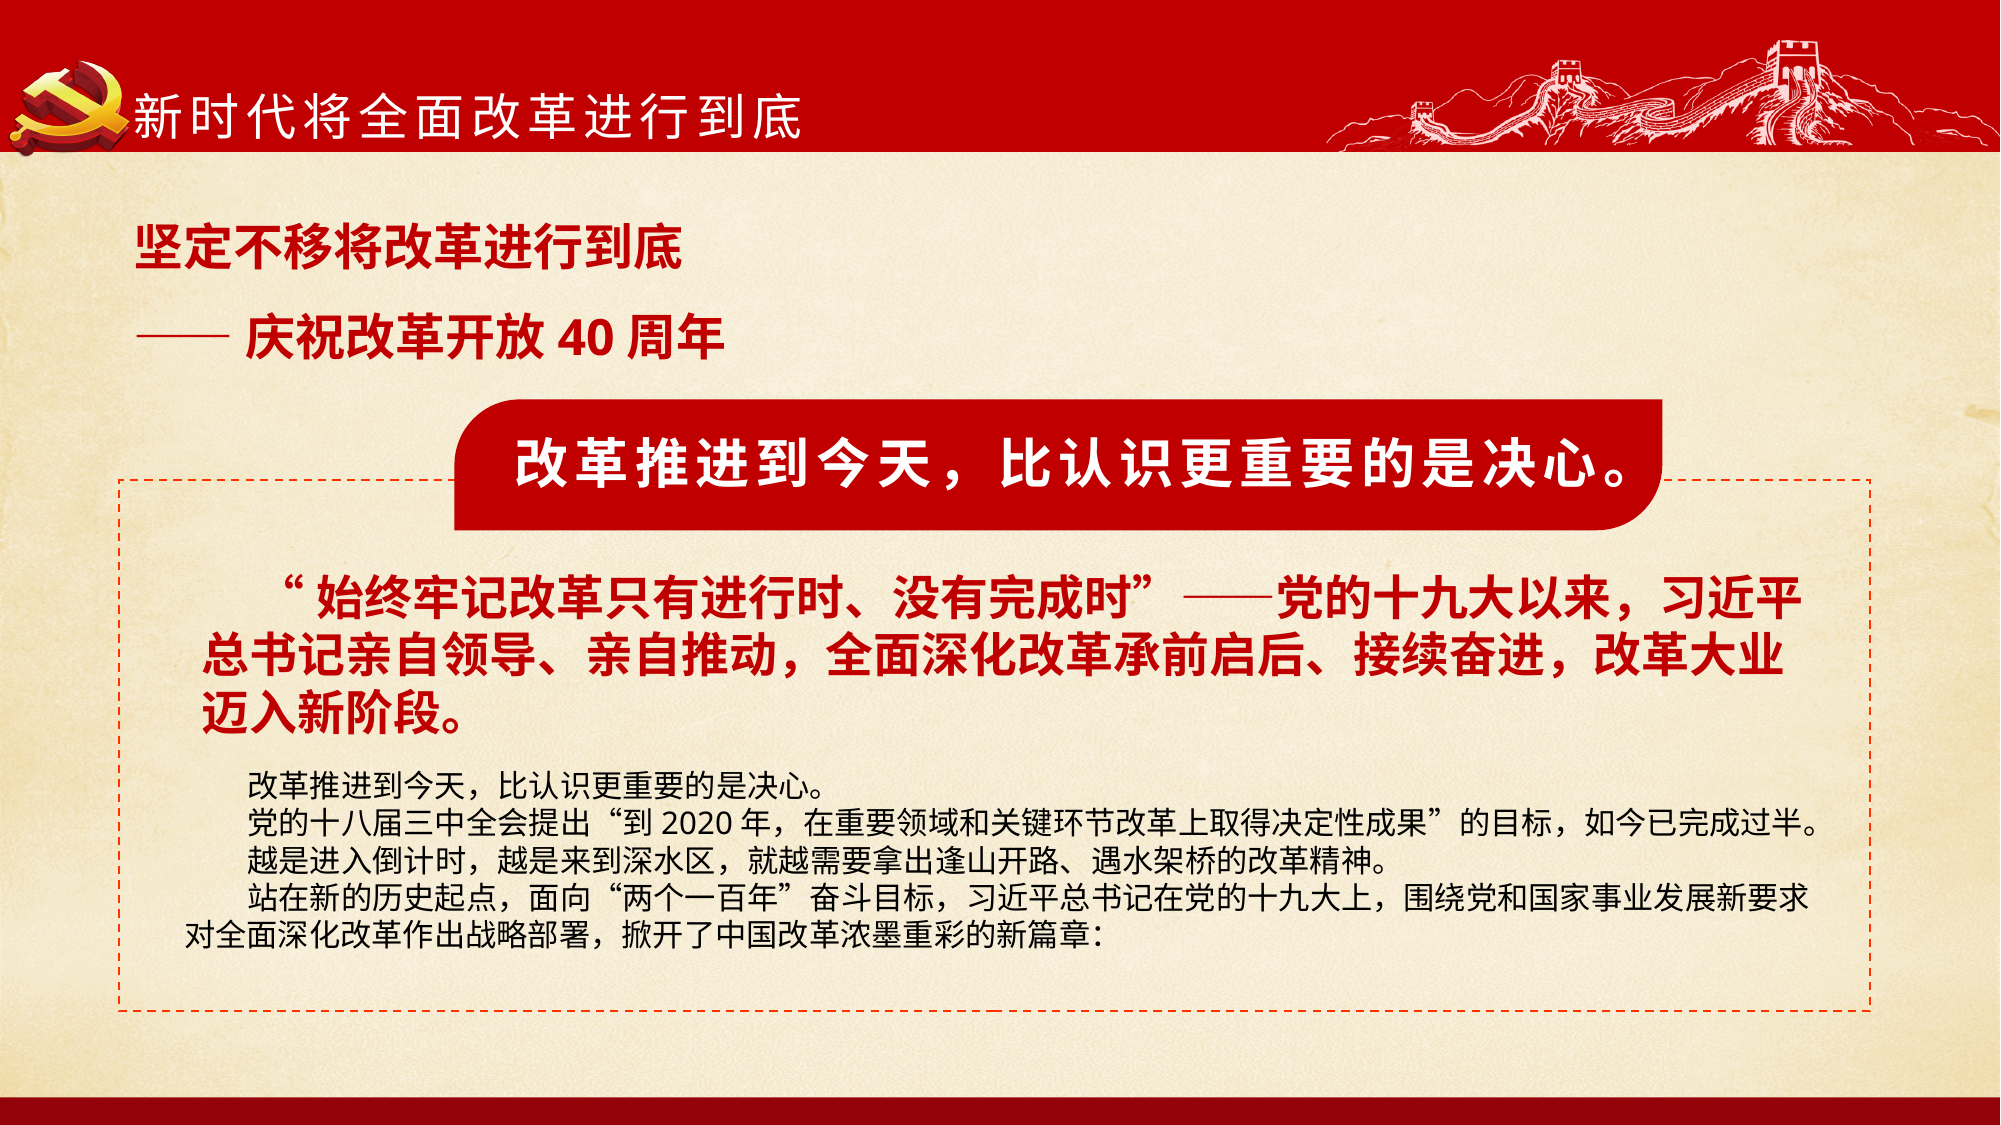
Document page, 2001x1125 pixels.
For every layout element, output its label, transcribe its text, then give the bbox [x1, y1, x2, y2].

text_box 改革推进到今天，比认识更重要的是决心。 党的十八届三中全会提出“到2020年，在重要领域和关键环节改革上取得决定性成果”的目标，如今已完成过半。 越是进入倒计时，越是来到深水区，就越需要拿出逢山开路、遇水架桥的改革精神。 站在新的历史起点，面向“两个一百年”奋斗目标，习近平总书记在党的十九大上，围绕党和国家事业发展新要求对全面深化改革作出战略部署，掀开了中国改革浓墨重彩的新篇章： [169, 758, 1847, 961]
text_box 改革推进到今天，比认识更重要的是决心。 [499, 421, 1690, 502]
text_box [119, 479, 1871, 1012]
text_box 新时代将全面改革进行到底 [118, 77, 917, 153]
picture [0, 46, 2000, 1097]
text_box “始终牢记改革只有进行时、没有完成时”——党的十九大以来，习近平总书记亲自领导、亲自推动，全面深化改革承前启后、接续奋进，改革大业迈入新阶段。 [187, 560, 1829, 748]
text_box [453, 398, 1664, 532]
text_box 坚定不移将改革进行到底 ——庆祝改革开放40周年 [119, 178, 1119, 373]
